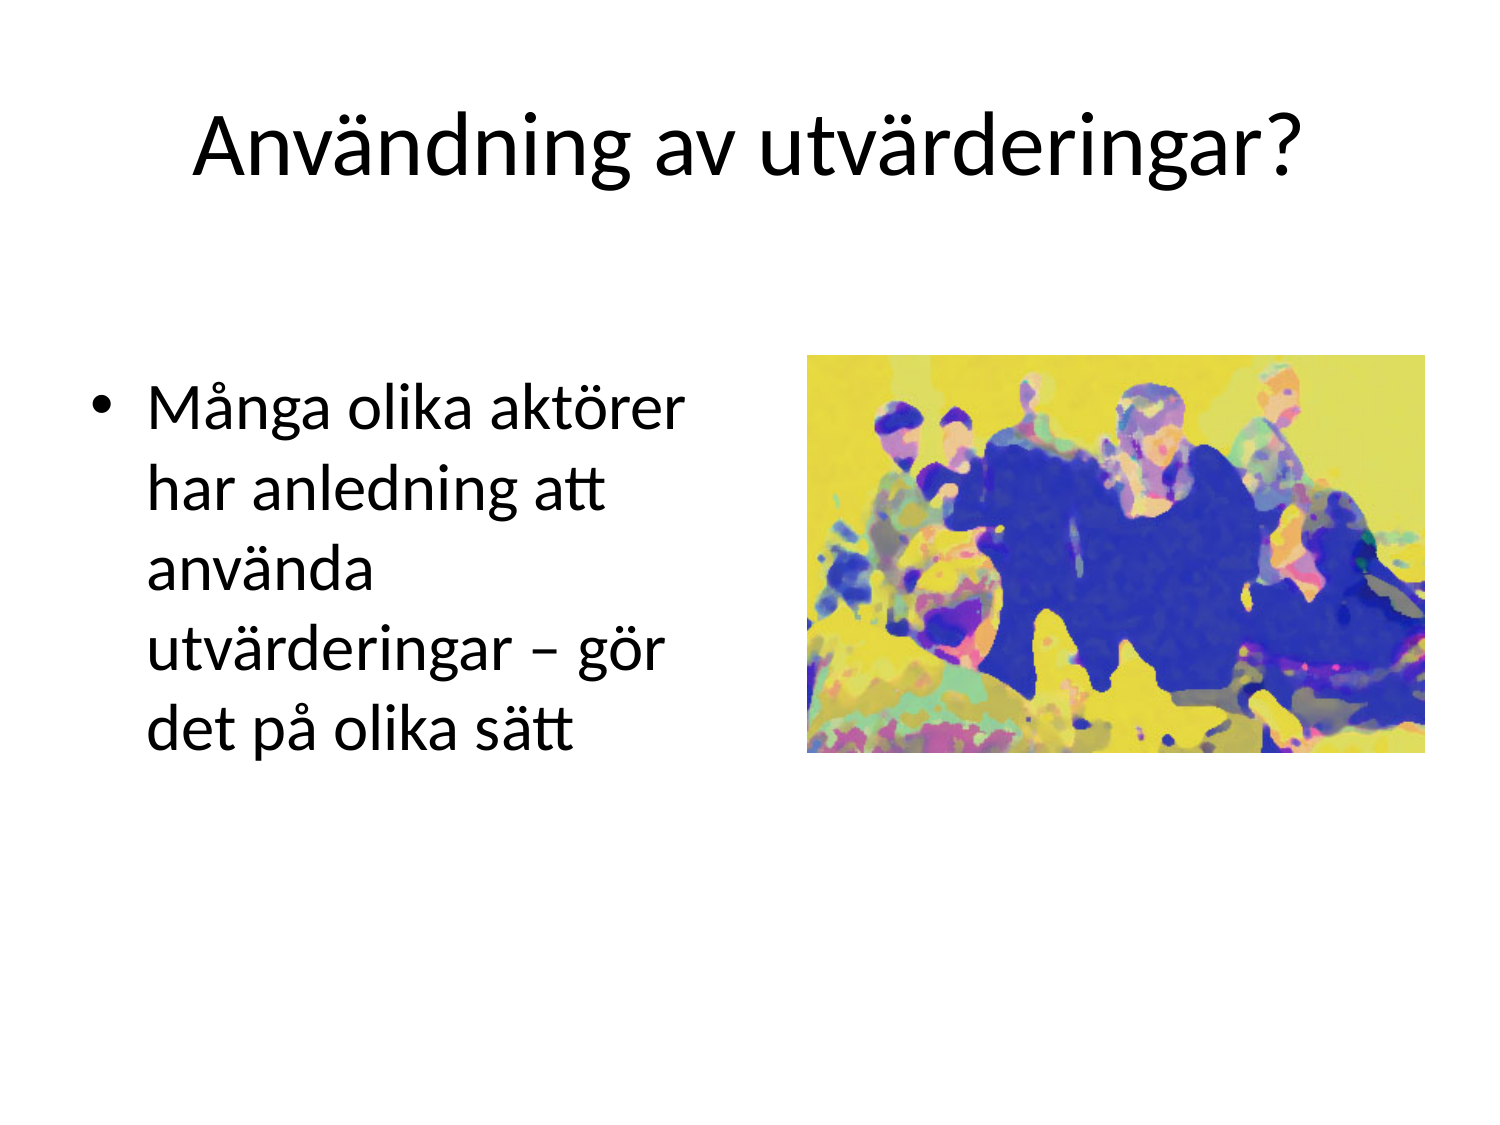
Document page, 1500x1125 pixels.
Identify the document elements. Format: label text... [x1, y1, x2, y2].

title Användning av utvärderingar? [75, 45, 1425, 233]
picture [806, 355, 1426, 753]
list Många olika aktörer har anledning att använda utvärderingar – gör det på olika sätt [75, 355, 744, 811]
